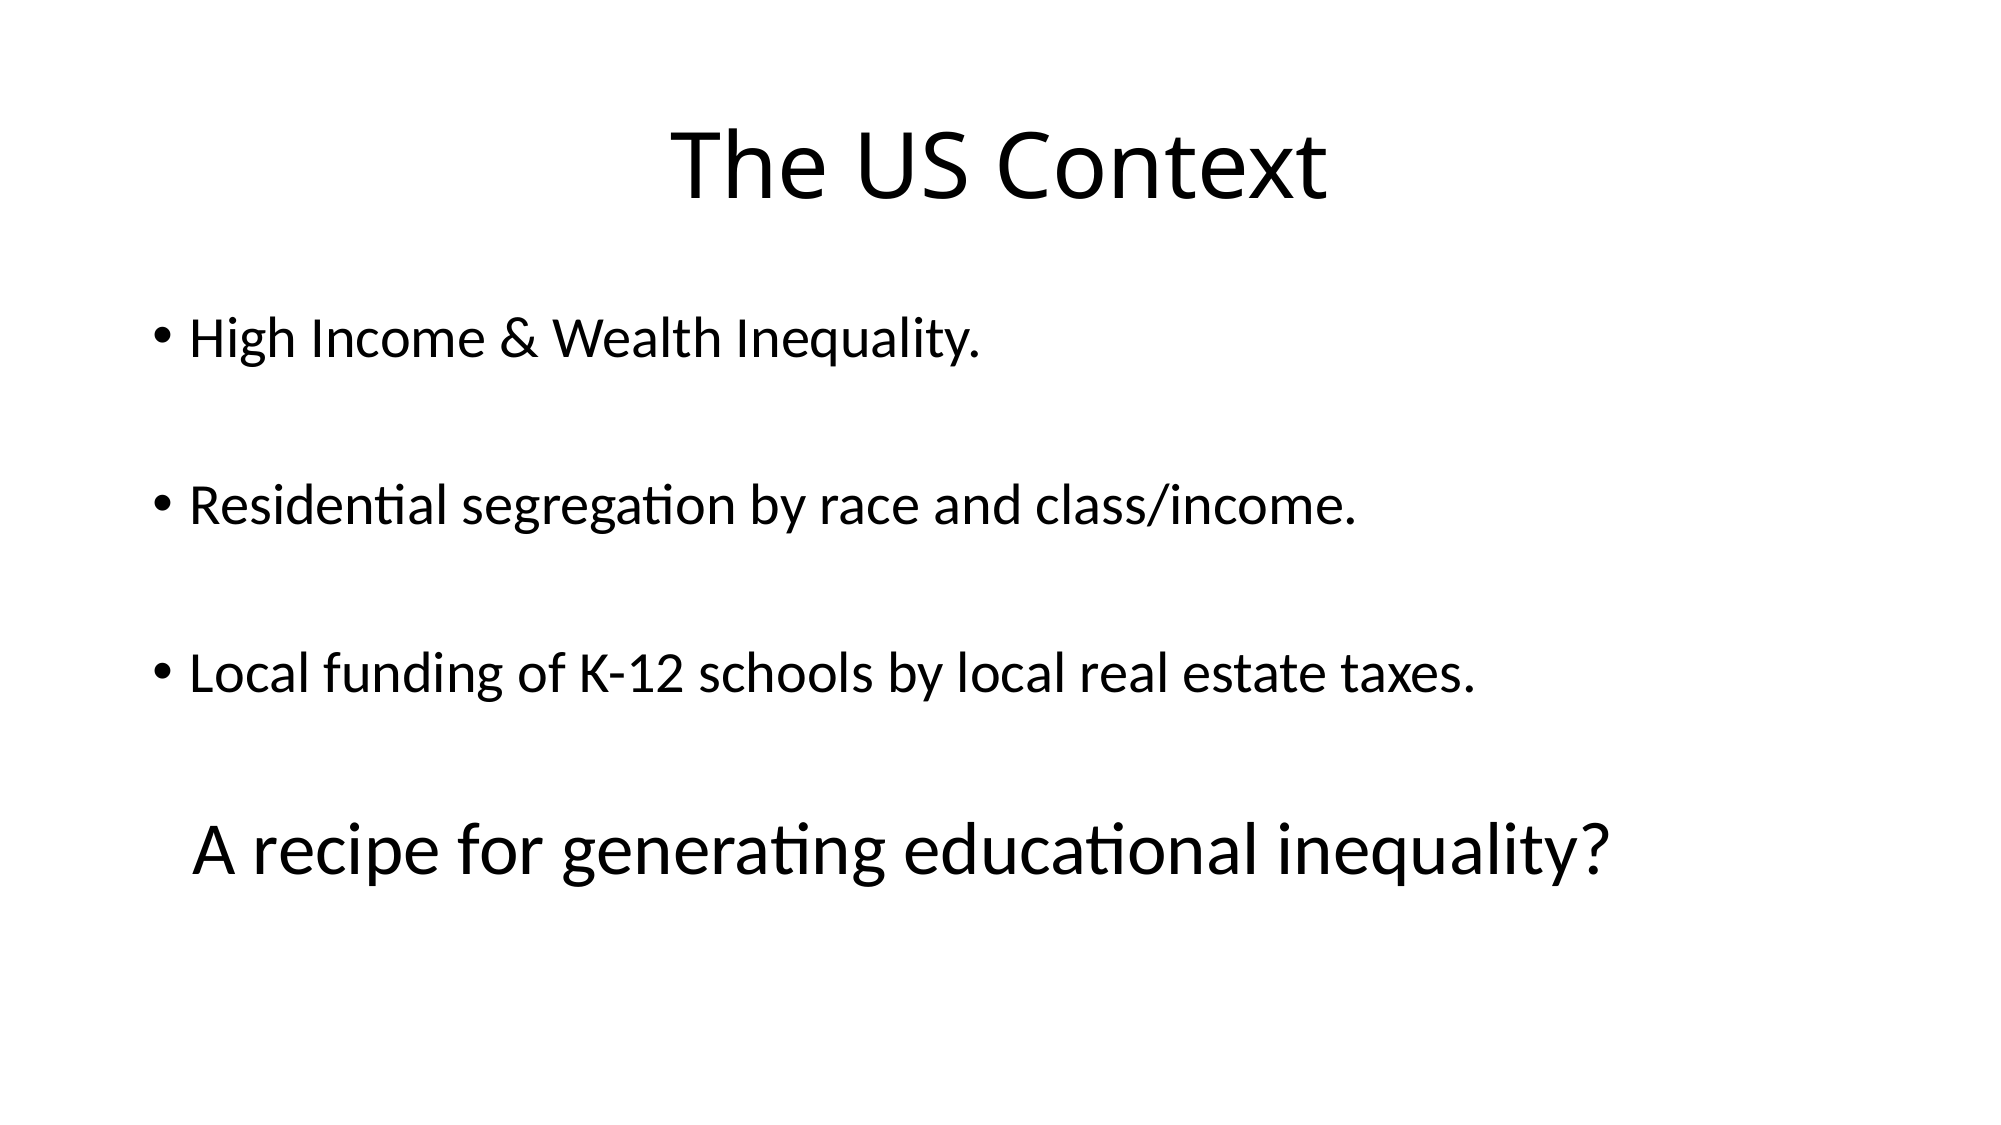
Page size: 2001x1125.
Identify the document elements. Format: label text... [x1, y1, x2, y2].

title The US Context [137, 59, 1863, 278]
list High Income & Wealth Inequality. Residential segregation by race and class/income. Local funding of K-12 schools by local real estate taxes. A recipe for generating educational inequality? [137, 299, 1863, 1014]
